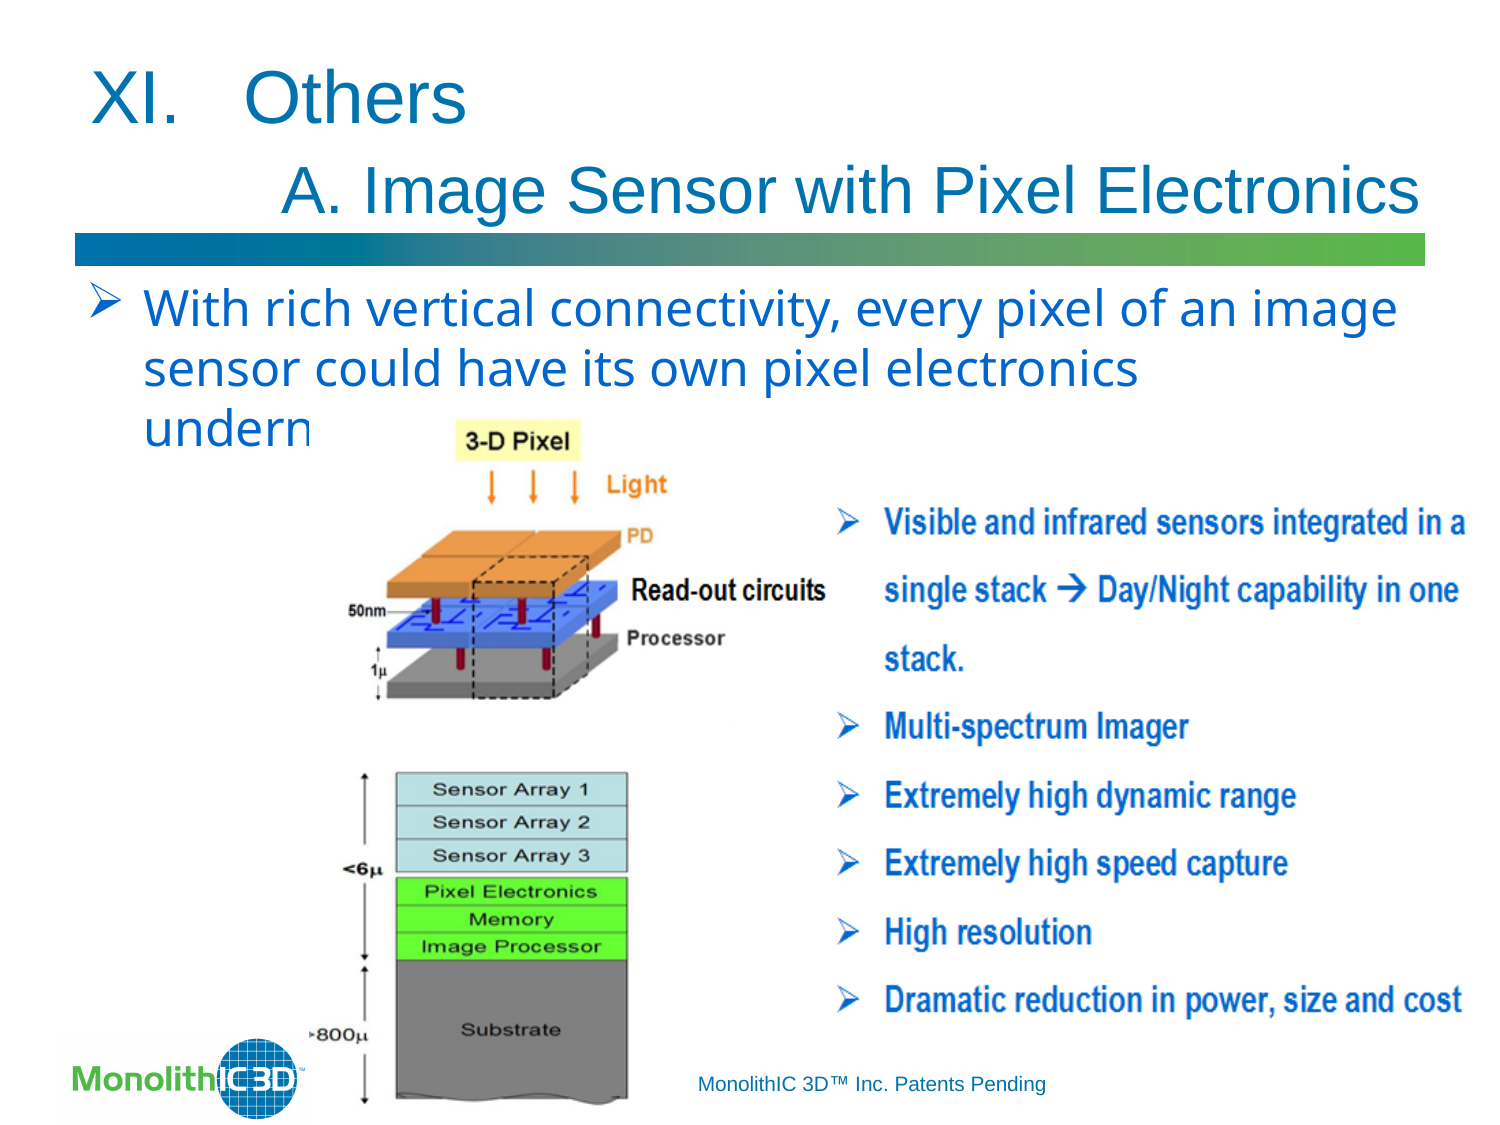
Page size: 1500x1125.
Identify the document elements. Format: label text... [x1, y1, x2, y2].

title XI. Others A. Image Sensor with Pixel Electronics [74, 44, 1500, 233]
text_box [308, 406, 1500, 1125]
picture [374, 233, 379, 266]
picture [382, 233, 1425, 266]
list With rich vertical connectivity, every pixel of an image sensor could have its own pixel electronics underneath [71, 268, 1423, 507]
picture [62, 1032, 308, 1125]
